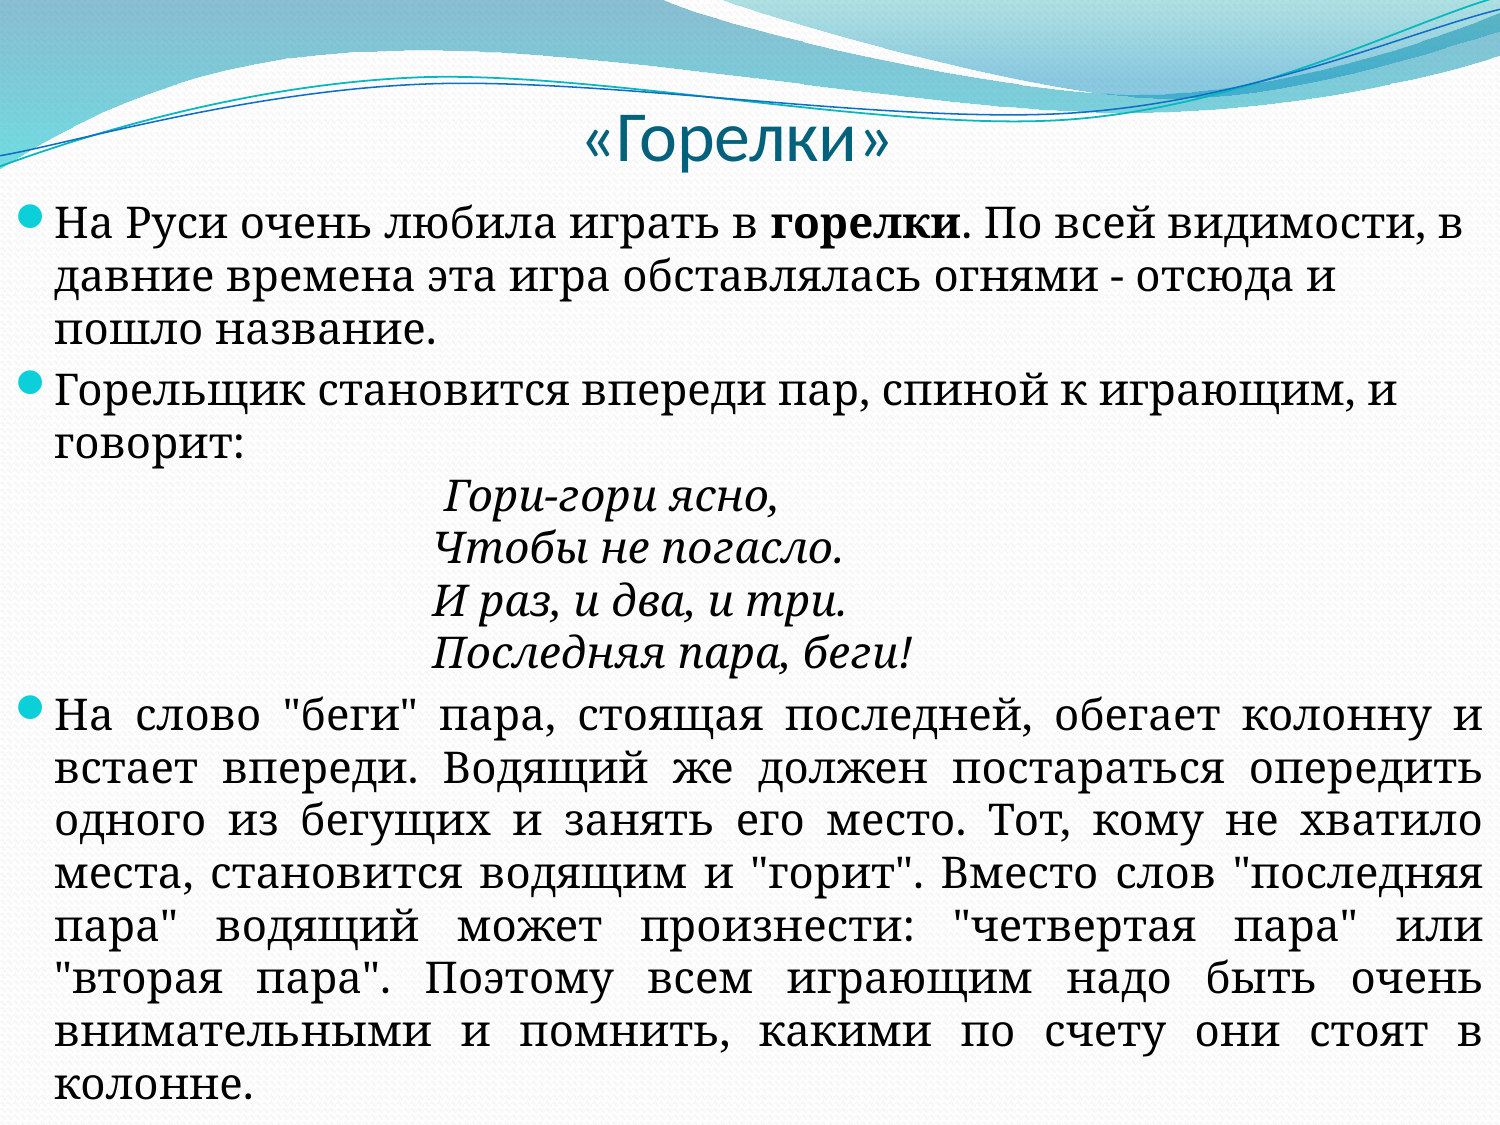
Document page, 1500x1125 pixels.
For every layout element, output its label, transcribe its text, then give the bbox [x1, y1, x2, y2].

list На Руси очень любила играть в горелки. По всей видимости, в давние времена эта игра обставлялась огнями - отсюда и пошло название. Горельщик становится впереди пар, спиной к играющим, и говорит: Гори-гори ясно, Чтобы не погасло. И раз, и два, и три. Последняя пара, беги! На слово "беги" пара, стоящая последней, обегает колонну и встает впереди. Водящий же должен постараться опередить одного из бегущих и занять его место. Тот, кому не хватило места, становится водящим и "горит". Вместо слов "последняя пара" водящий может произнести: "четвертая пара" или "вторая пара". Поэтому всем играющим надо быть очень внимательными и помнить, какими по счету они стоят в колонне. [0, 187, 1500, 1125]
title «Горелки» [70, 82, 1421, 176]
